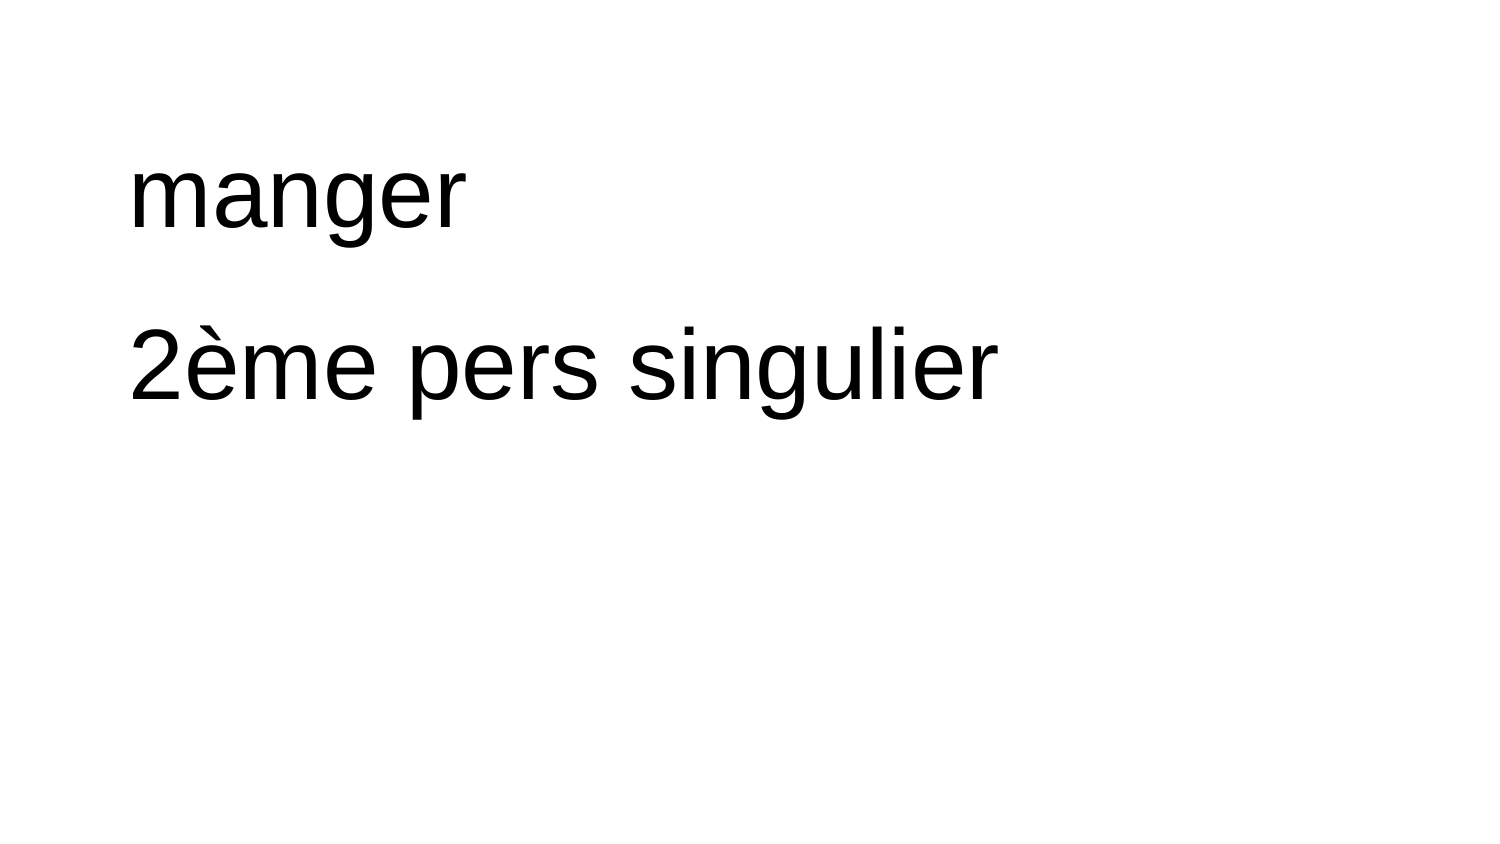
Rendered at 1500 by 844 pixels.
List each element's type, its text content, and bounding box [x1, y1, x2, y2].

list manger 2ème pers singulier [113, 95, 1387, 749]
